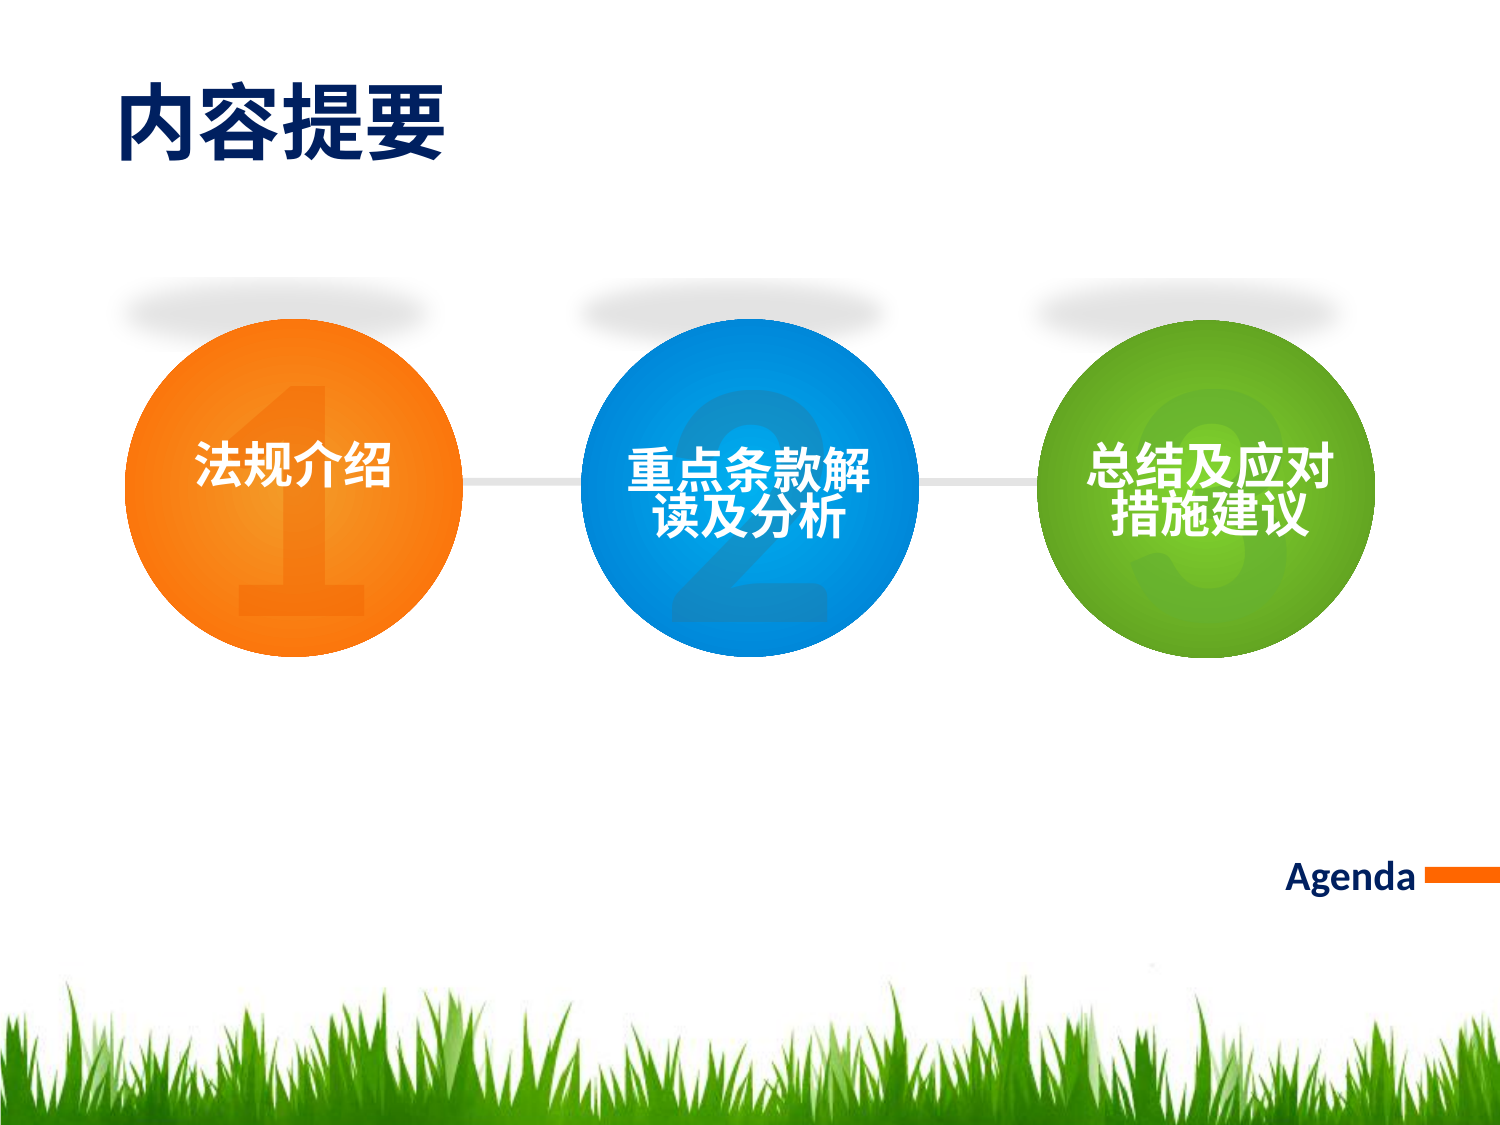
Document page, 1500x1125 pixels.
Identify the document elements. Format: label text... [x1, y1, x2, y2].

picture [0, 962, 1500, 1125]
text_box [1037, 260, 1376, 705]
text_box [124, 255, 463, 700]
text_box Agenda [123, 841, 1432, 907]
text_box 内容提要 [99, 62, 1400, 179]
text_box [1423, 865, 1500, 885]
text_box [581, 260, 919, 706]
